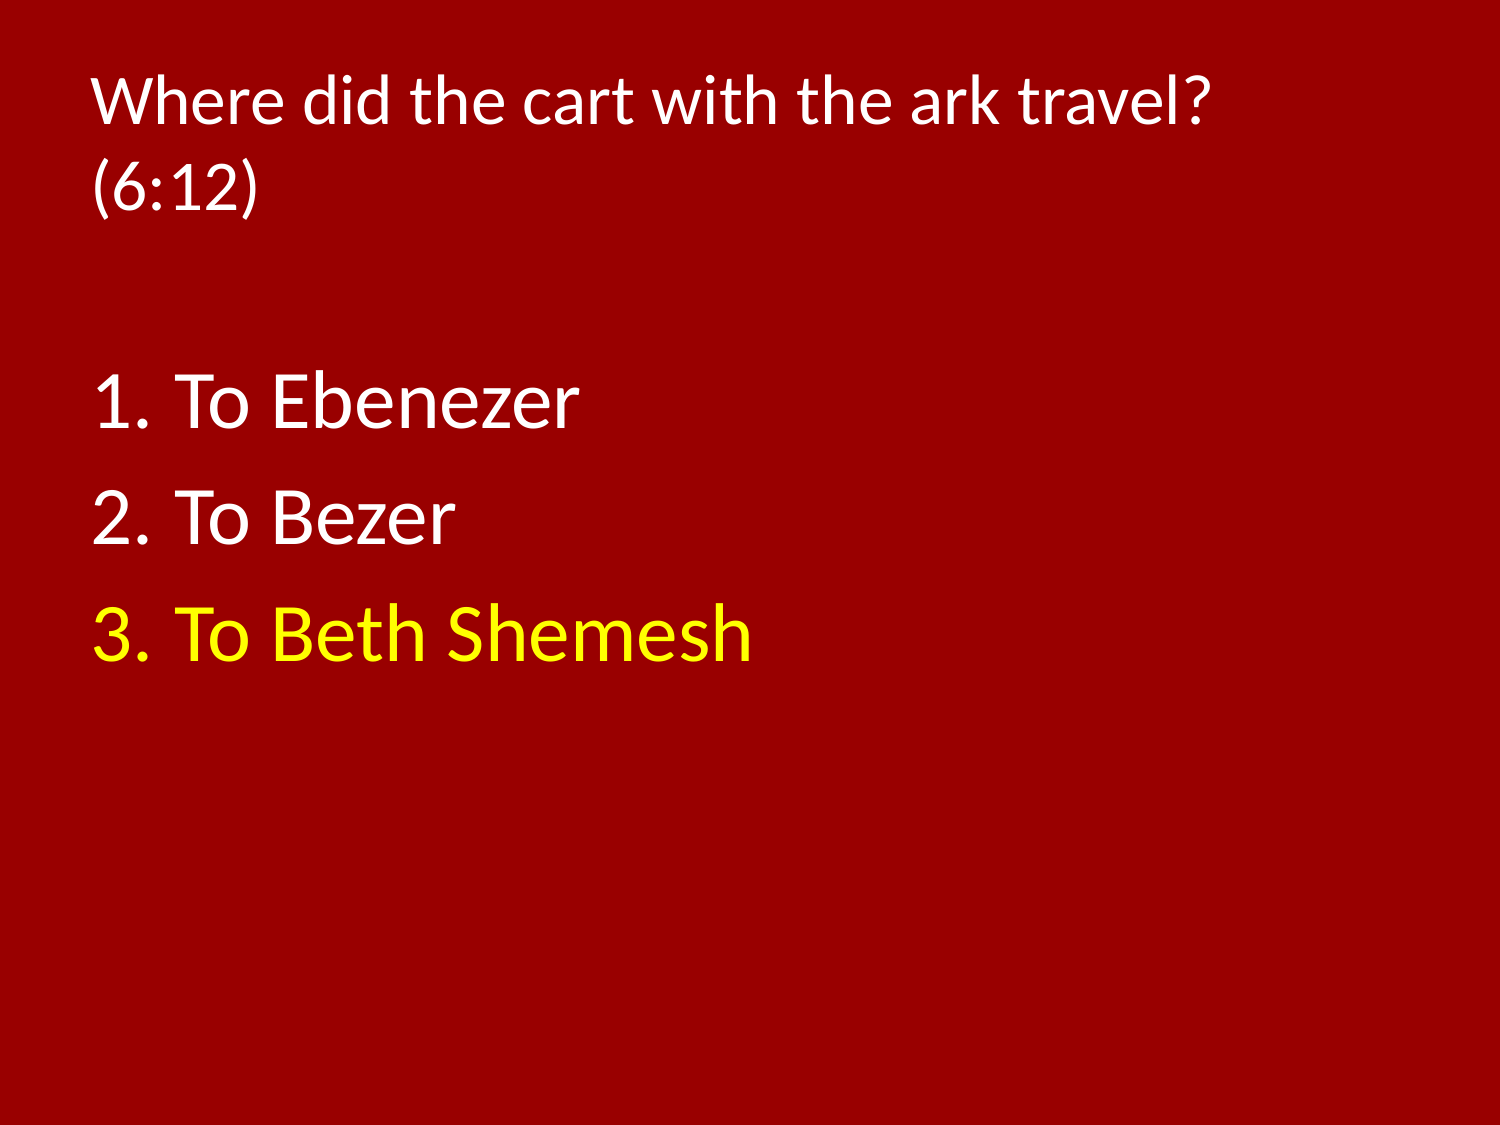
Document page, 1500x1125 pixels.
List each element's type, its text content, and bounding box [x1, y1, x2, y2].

list To Ebenezer To Bezer To Beth Shemesh [75, 337, 1425, 1005]
title Where did the cart with the ark travel? (6:12) [75, 45, 1425, 233]
